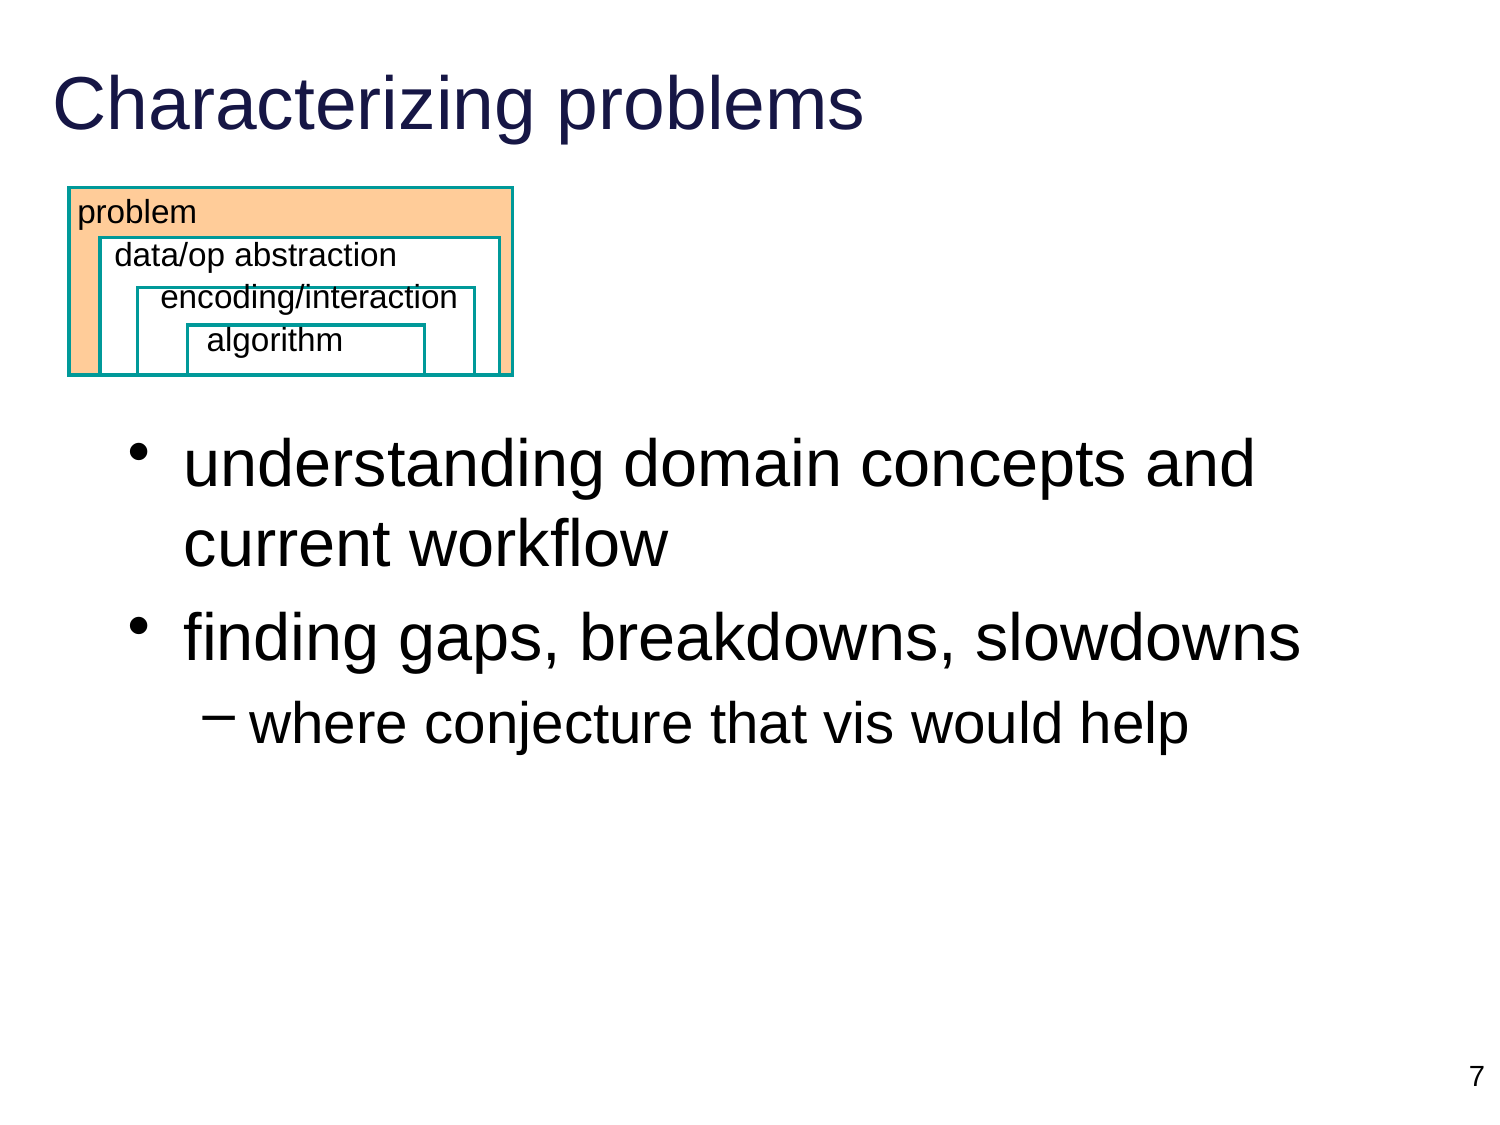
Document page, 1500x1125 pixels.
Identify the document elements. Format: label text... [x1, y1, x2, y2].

list understanding domain concepts and current workflow finding gaps, breakdowns, slowdowns where conjecture that vis would help [112, 412, 1401, 1013]
title Characterizing problems [37, 0, 1500, 201]
slide_number 7 [1187, 1049, 1500, 1125]
text_box [475, 187, 513, 375]
text_box [475, 237, 500, 375]
text_box problem data/op abstraction encoding/interaction algorithm [62, 187, 475, 375]
